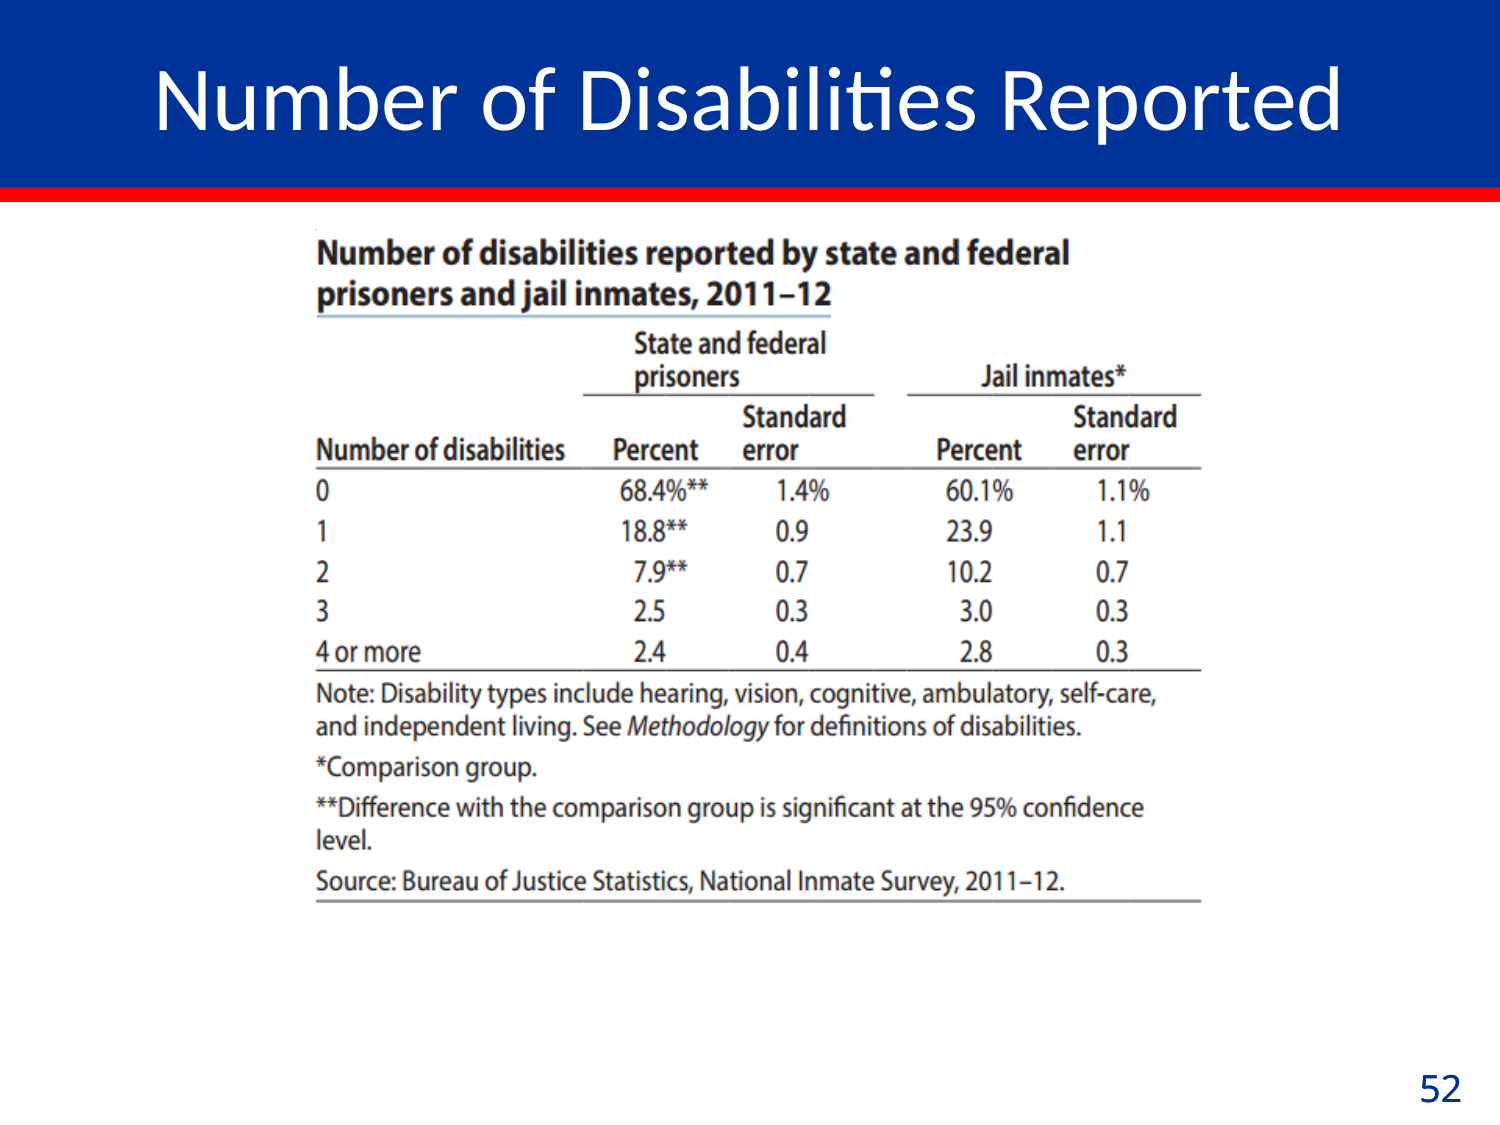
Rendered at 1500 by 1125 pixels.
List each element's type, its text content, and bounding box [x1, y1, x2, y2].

picture [263, 229, 1237, 951]
title Number of Disabilities Reported [0, 0, 1500, 188]
